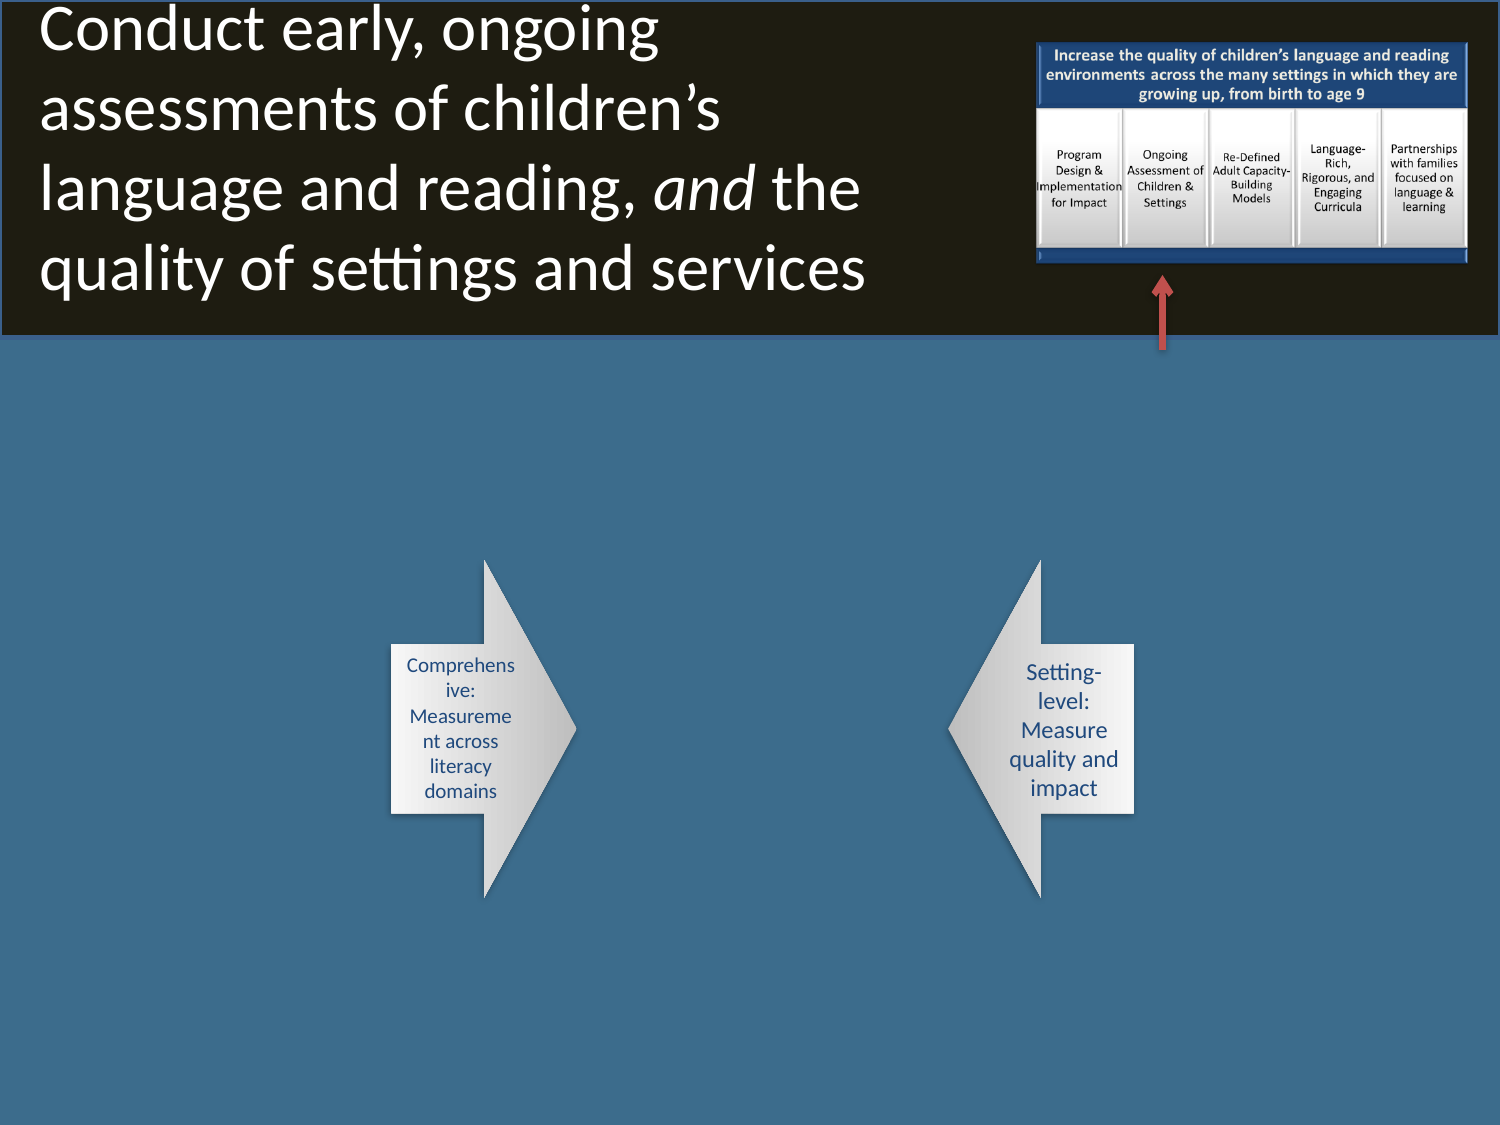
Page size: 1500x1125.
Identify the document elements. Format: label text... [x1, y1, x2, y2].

title Conduct early, ongoing assessments of children’s language and reading, and the quality of settings and services [24, 37, 975, 250]
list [87, 357, 1438, 1101]
text_box [0, 0, 1500, 340]
picture [1024, 37, 1476, 268]
